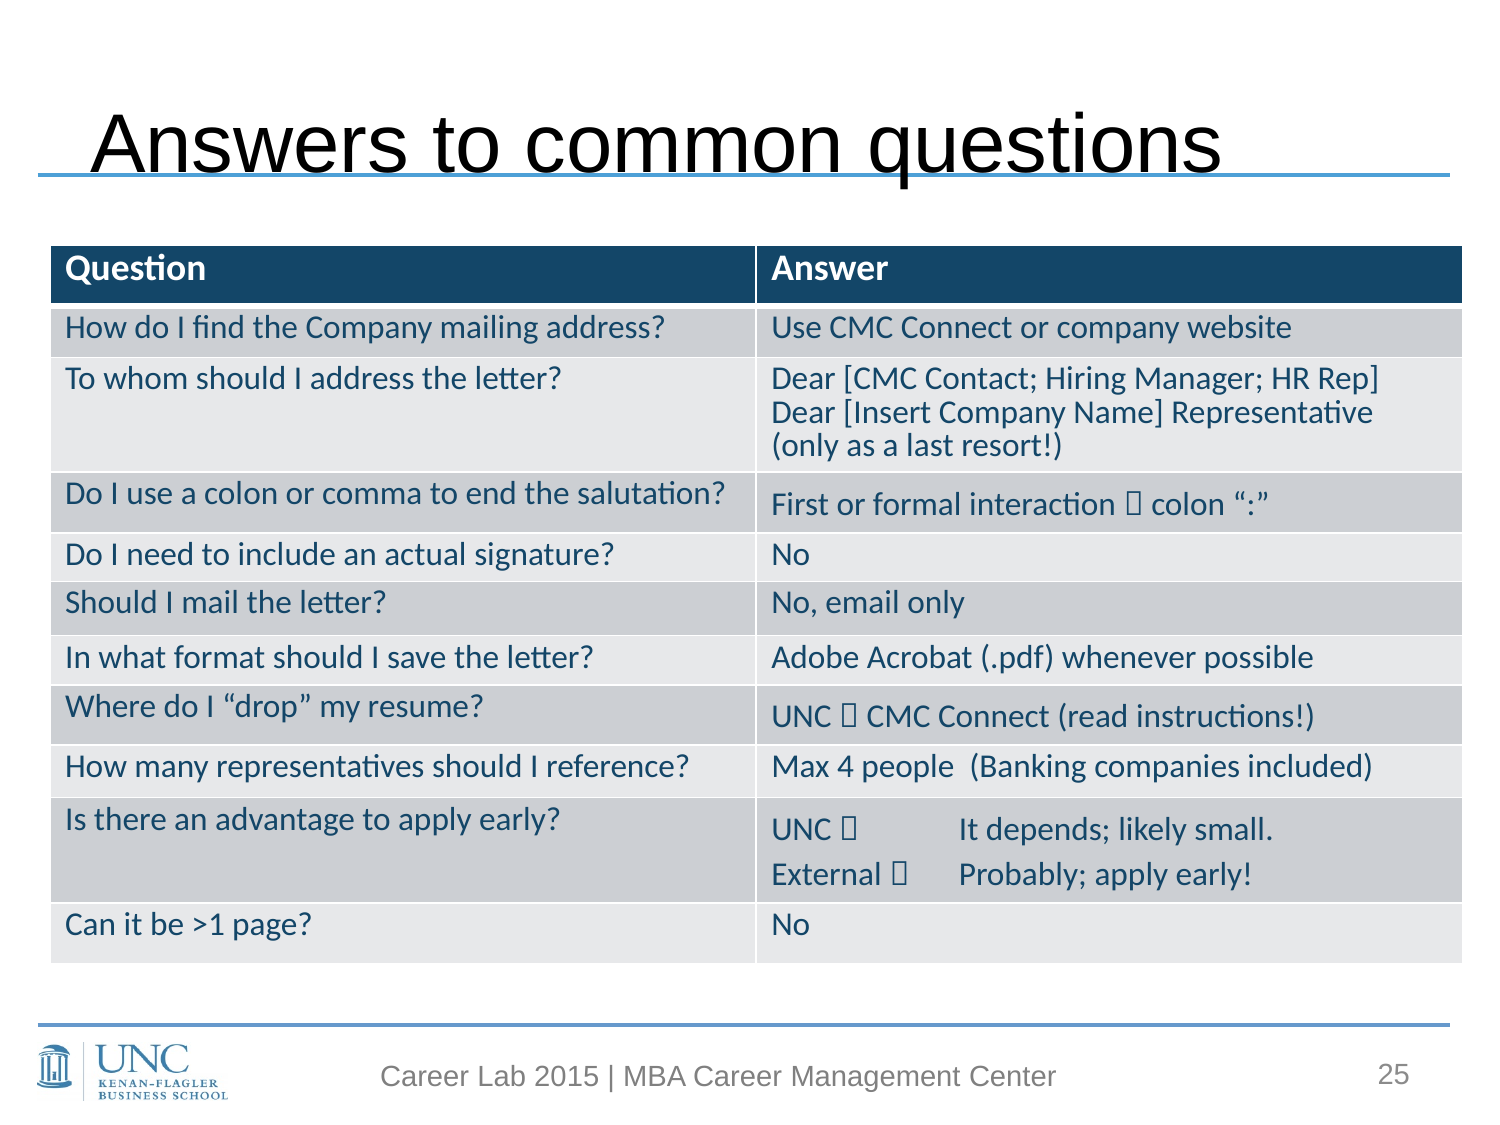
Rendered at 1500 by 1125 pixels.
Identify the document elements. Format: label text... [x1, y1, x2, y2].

table_cell Adobe Acrobat (.pdf) whenever possible [757, 636, 1462, 684]
table_cell How many representatives should I reference? [51, 746, 755, 797]
table_cell Max 4 people (Banking companies included) [757, 746, 1462, 797]
table_cell Is there an advantage to apply early? [51, 798, 755, 902]
title Answers to common questions [75, 45, 1425, 233]
table_cell No [757, 904, 1462, 963]
slide_number 25 [1074, 1042, 1425, 1103]
table_header Question [51, 246, 755, 303]
picture [37, 1042, 228, 1101]
table_cell UNC  CMC Connect (read instructions!) [757, 686, 1462, 744]
table_cell Can it be >1 page? [51, 904, 755, 963]
table_cell First or formal interaction  colon “:” [757, 473, 1462, 532]
table_cell Do I use a colon or comma to end the salutation? [51, 473, 755, 532]
table_cell Dear [CMC Contact; Hiring Manager; HR Rep] Dear [Insert Company Name] Representative (only as a last resort!) [757, 358, 1462, 471]
table_cell Where do I “drop” my resume? [51, 686, 755, 744]
table_cell Should I mail the letter? [51, 582, 755, 635]
table_cell No [757, 534, 1462, 581]
table_cell In what format should I save the letter? [51, 636, 755, 684]
table_cell Do I need to include an actual signature? [51, 534, 755, 581]
table_cell No, email only [757, 582, 1462, 635]
table_cell Use CMC Connect or company website [757, 309, 1462, 357]
table_header Answer [757, 246, 1462, 303]
table_cell How do I find the Company mailing address? [51, 309, 755, 357]
table_cell To whom should I address the letter? [51, 358, 755, 471]
table_cell UNC  It depends; likely small. External  Probably; apply early! [757, 798, 1462, 902]
